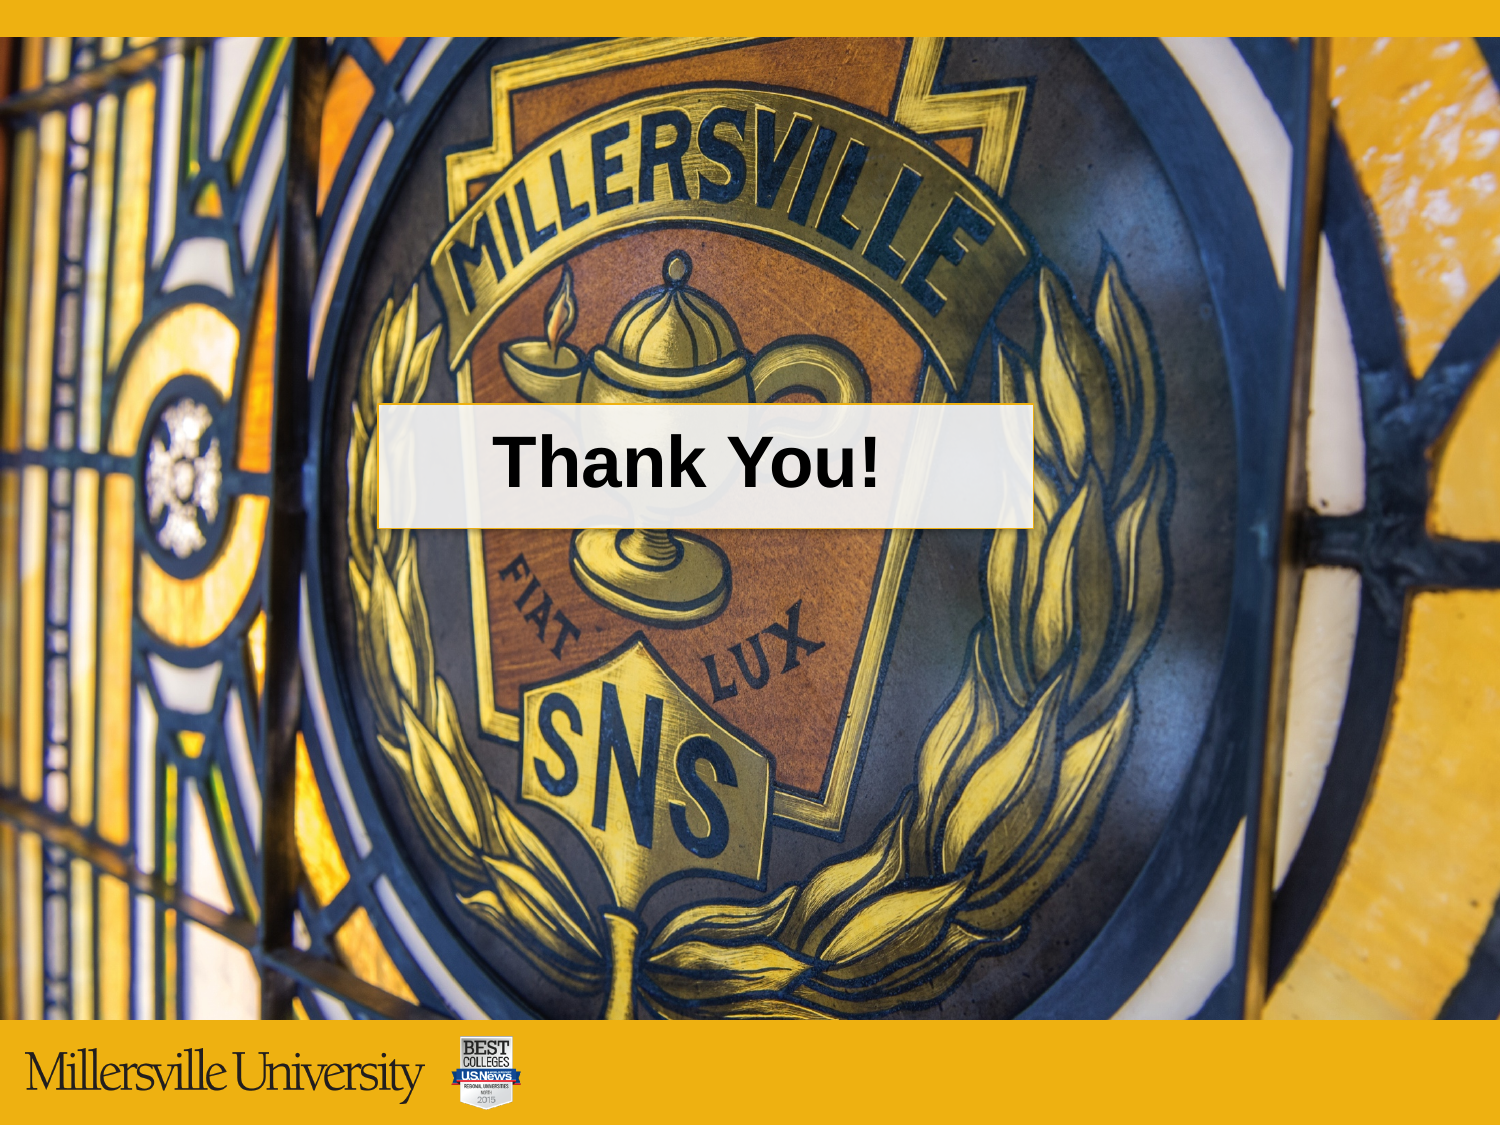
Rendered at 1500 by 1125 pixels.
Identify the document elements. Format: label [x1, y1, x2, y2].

picture [451, 1036, 521, 1110]
picture [25, 1048, 425, 1104]
picture [0, 36, 1500, 1020]
